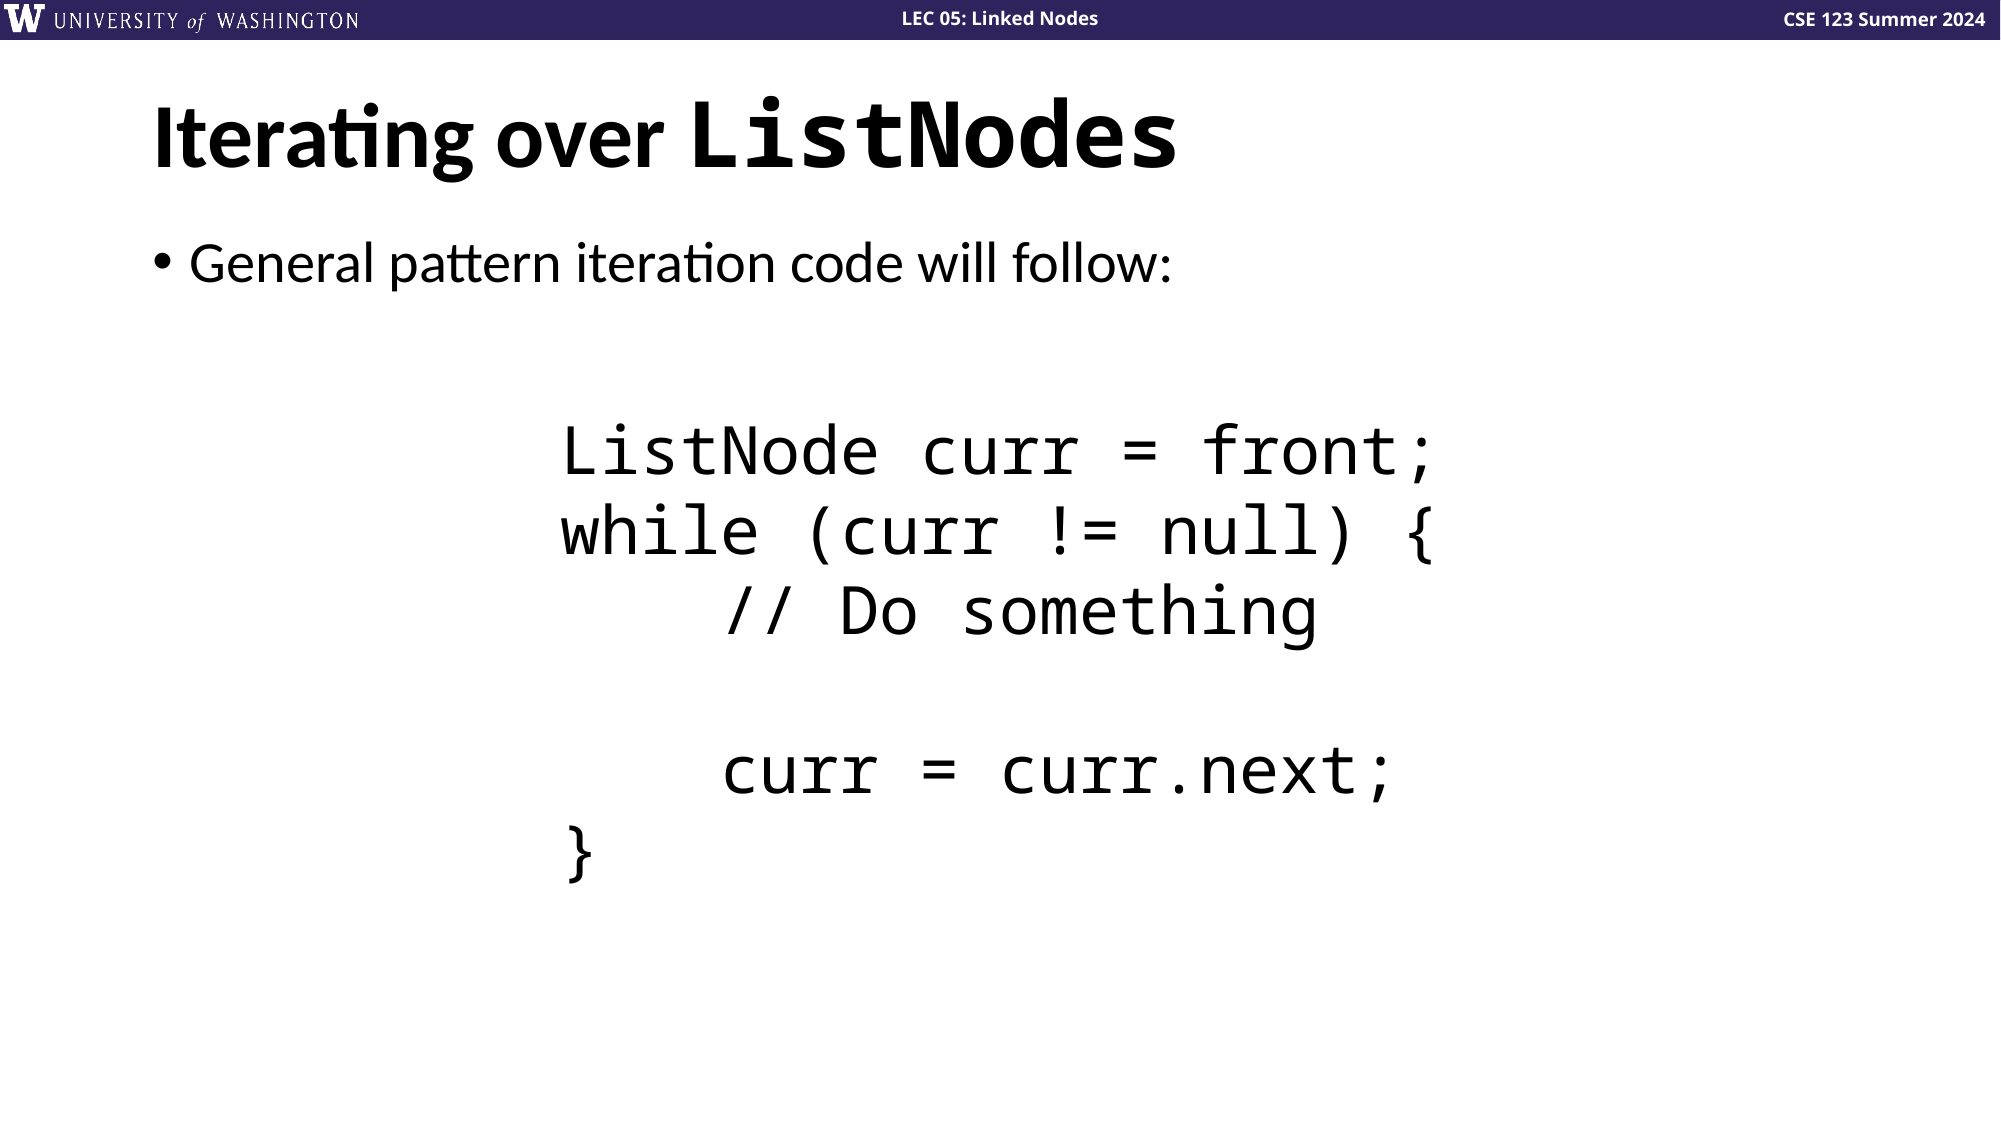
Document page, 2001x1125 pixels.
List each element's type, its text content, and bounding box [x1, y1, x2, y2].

text_box ListNode curr = front; while (curr != null) { // Do something curr = curr.next; } [545, 400, 1455, 895]
title Iterating over ListNodes [137, 74, 1863, 200]
picture [4, 4, 358, 33]
list General pattern iteration code will follow: [137, 224, 1863, 1125]
